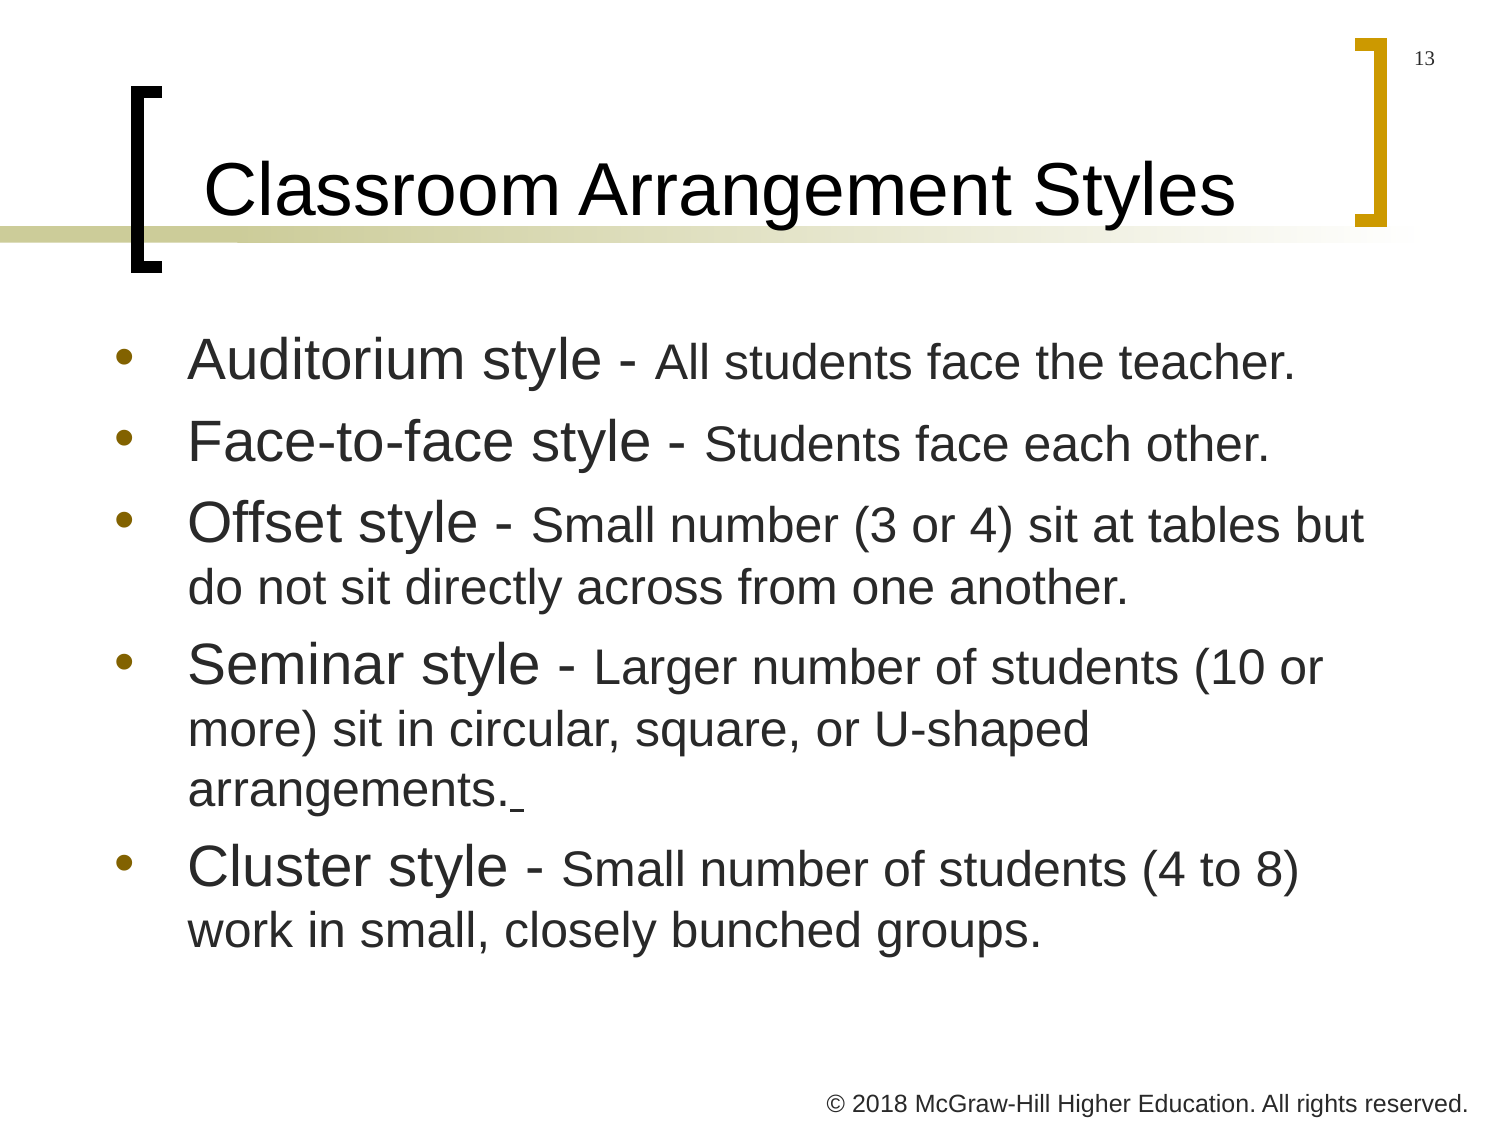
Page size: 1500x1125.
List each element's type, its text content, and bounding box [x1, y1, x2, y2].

list Auditorium style - All students face the teacher. Face-to-face style - Students face each other. Offset style - Small number (3 or 4) sit at tables but do not sit directly across from one another. Seminar style - Larger number of students (10 or more) sit in circular, square, or U-shaped arrangements. Cluster style - Small number of students (4 to 8) work in small, closely bunched groups. [99, 313, 1425, 989]
title Classroom Arrangement Styles [188, 5, 1363, 238]
